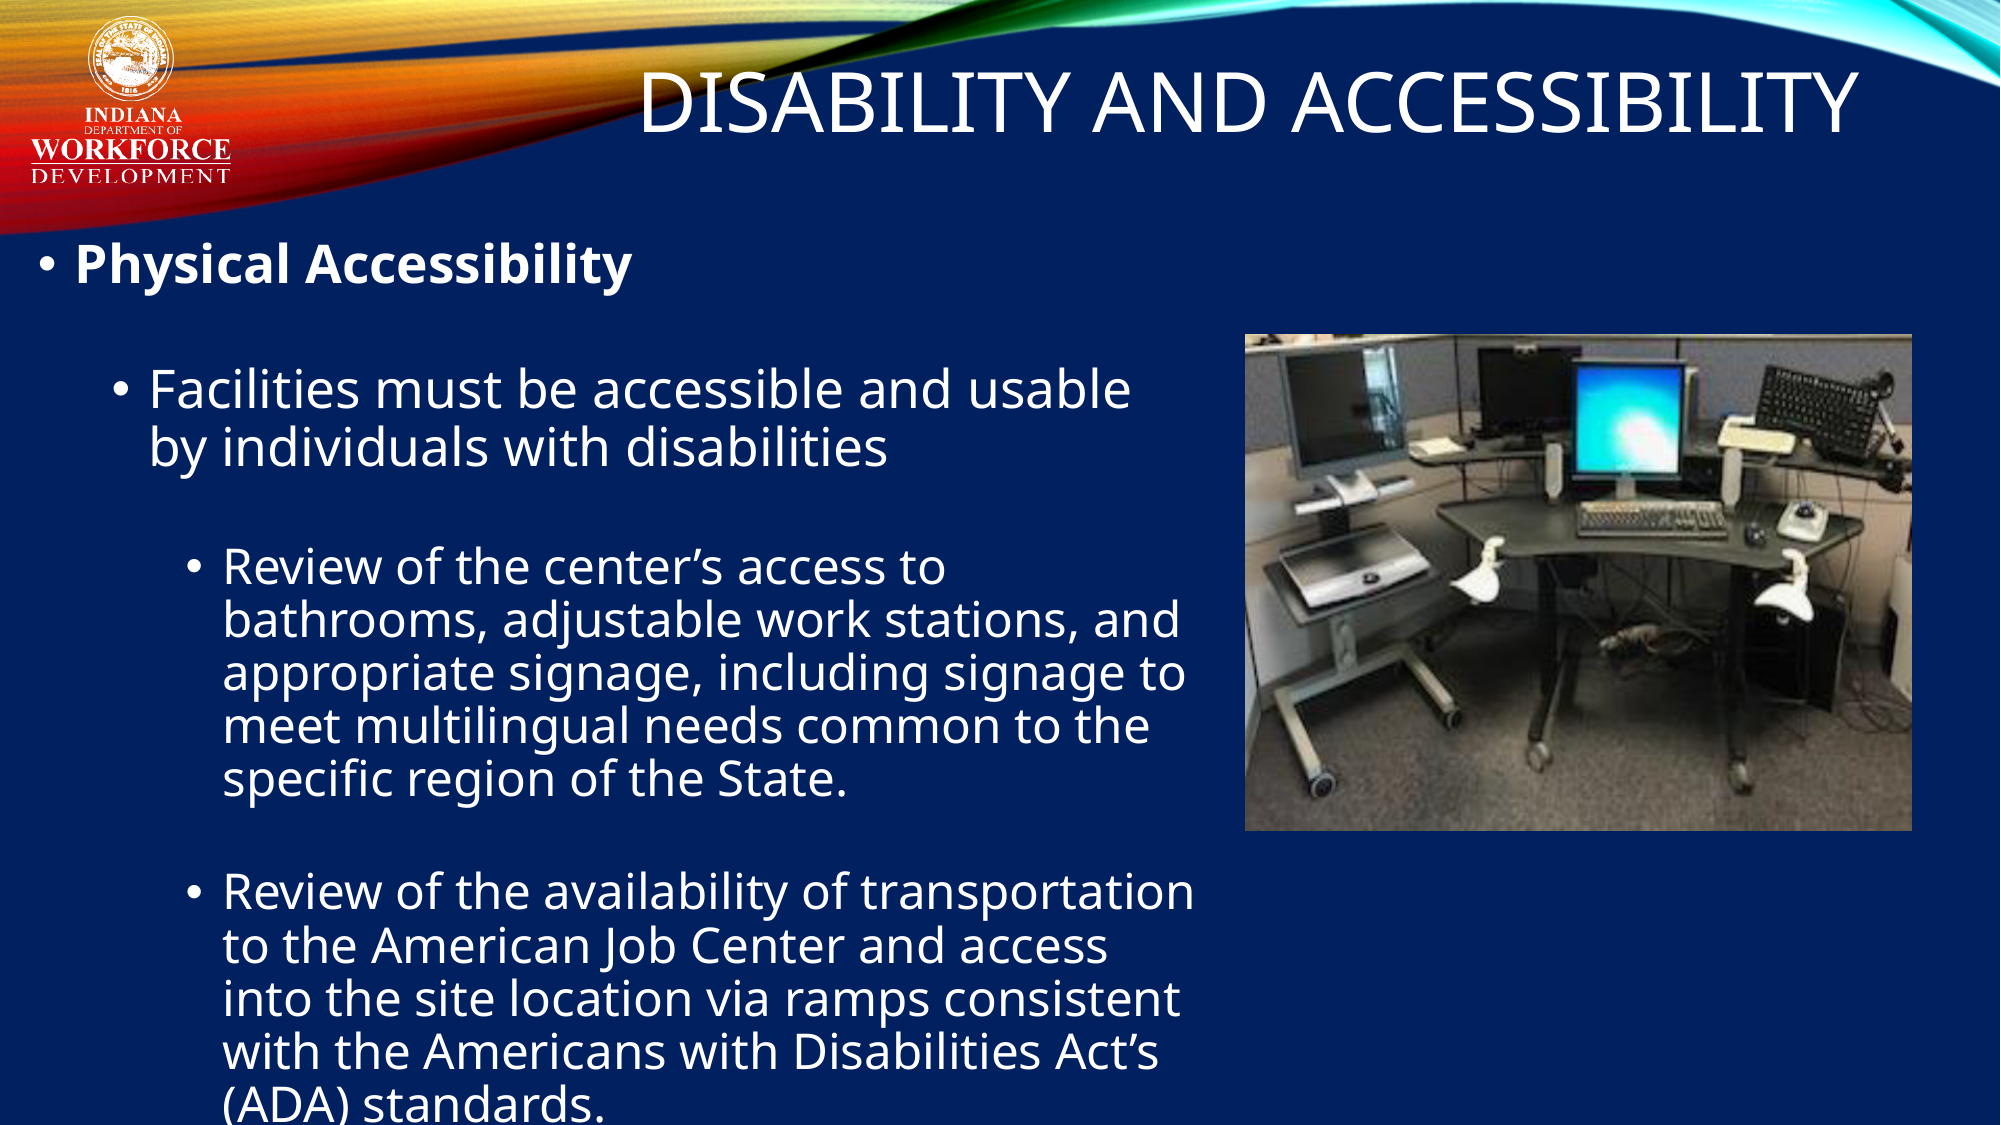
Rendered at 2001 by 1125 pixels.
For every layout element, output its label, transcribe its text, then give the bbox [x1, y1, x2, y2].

picture [1218, 0, 2000, 237]
picture [0, 0, 463, 237]
picture [1244, 334, 1912, 831]
list Physical Accessibility Facilities must be accessible and usable by individuals with disabilities Review of the center’s access to bathrooms, adjustable work stations, and appropriate signage, including signage to meet multilingual needs common to the specific region of the State. Review of the availability of transportation to the American Job Center and access into the site location via ramps consistent with the Americans with Disabilities Act’s (ADA) standards. [22, 162, 1218, 1125]
title Disability and accessibility [463, 0, 1876, 213]
